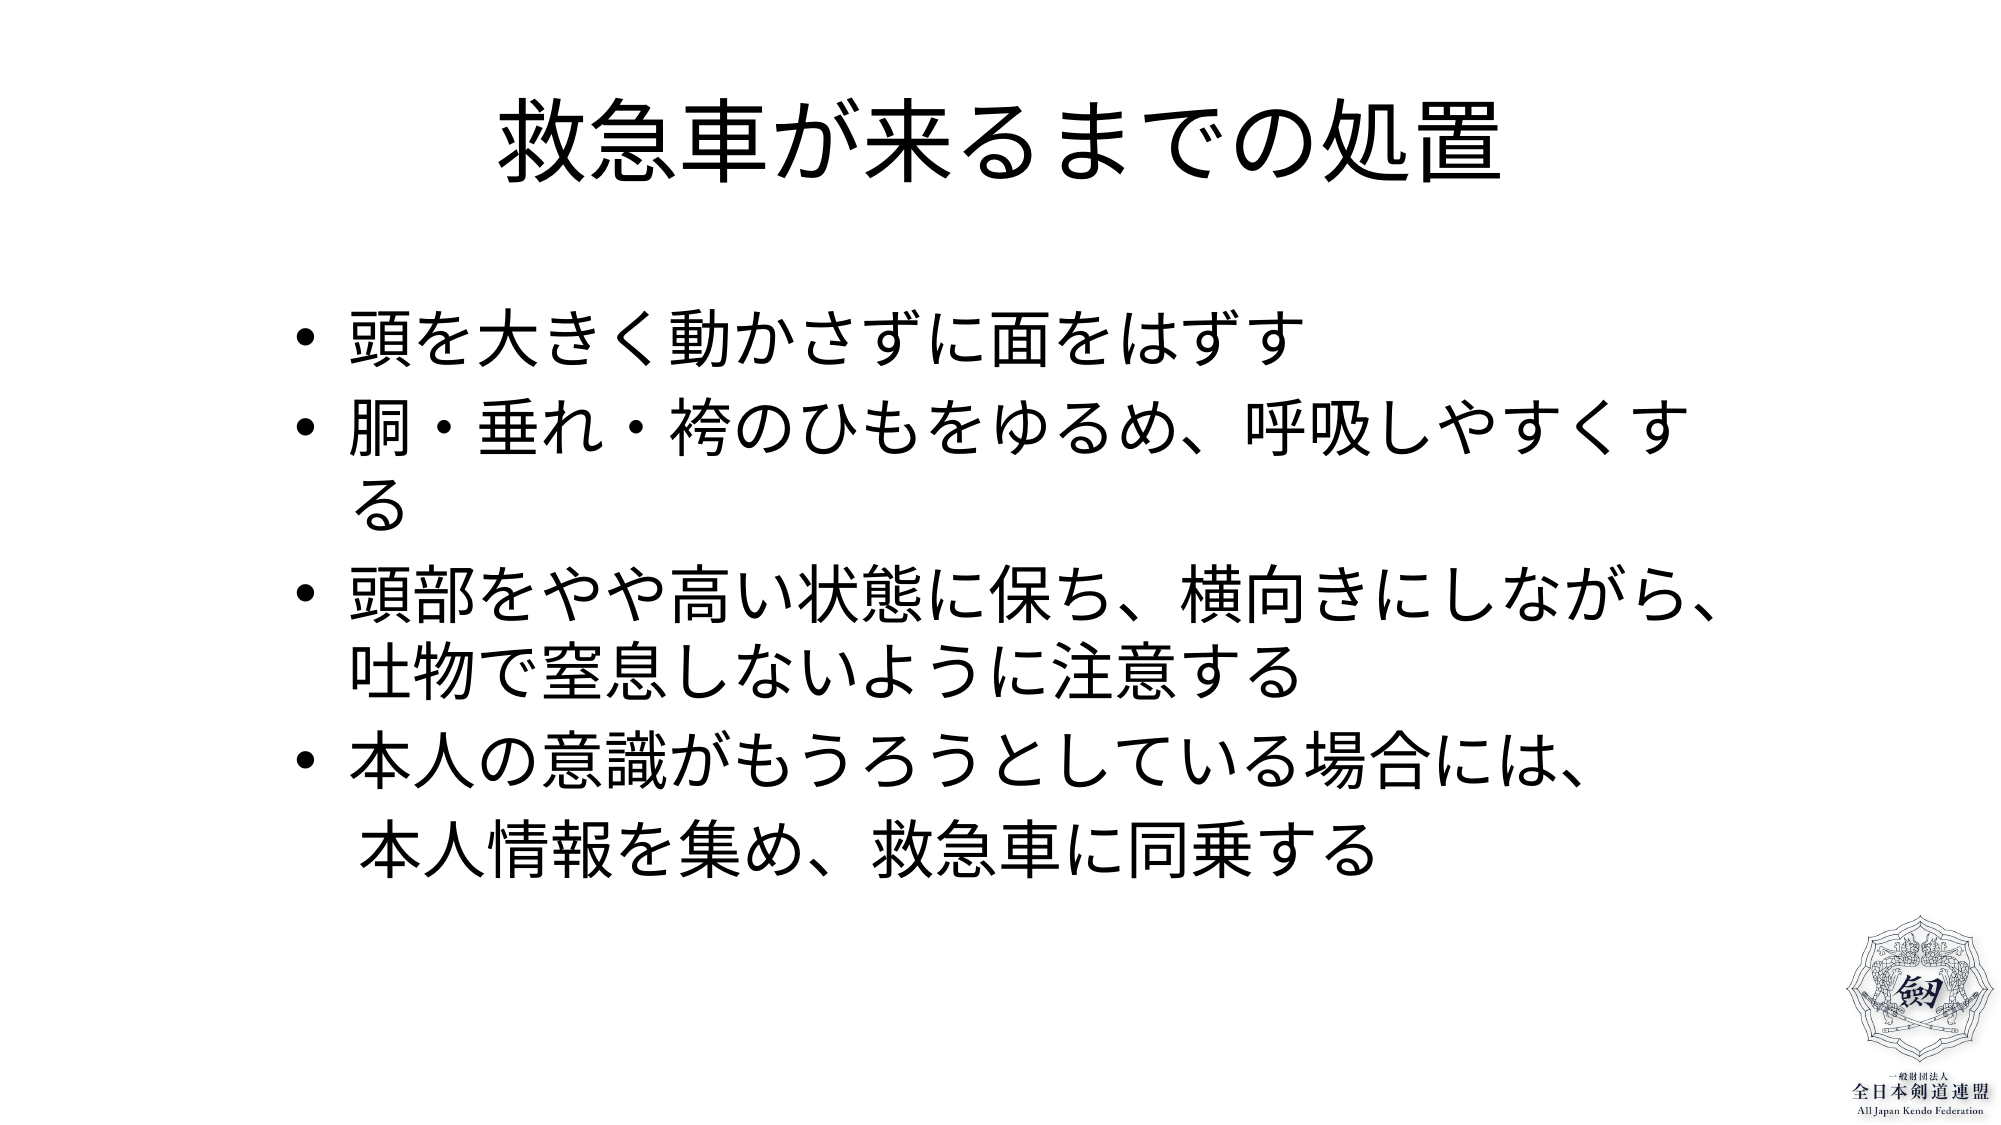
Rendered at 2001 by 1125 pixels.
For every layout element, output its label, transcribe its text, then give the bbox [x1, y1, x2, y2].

title 救急車が来るまでの処置 [99, 45, 1900, 233]
picture [1846, 915, 1994, 1117]
list 頭を大きく動かさずに面をはずす 胴・垂れ・袴のひもをゆるめ、呼吸しやすくする 頭部をやや高い状態に保ち、横向きにしながら、吐物で窒息しないように注意する 本人の意識がもうろうとしている場合には、 本人情報を集め、救急車に同乗する [279, 290, 1733, 898]
